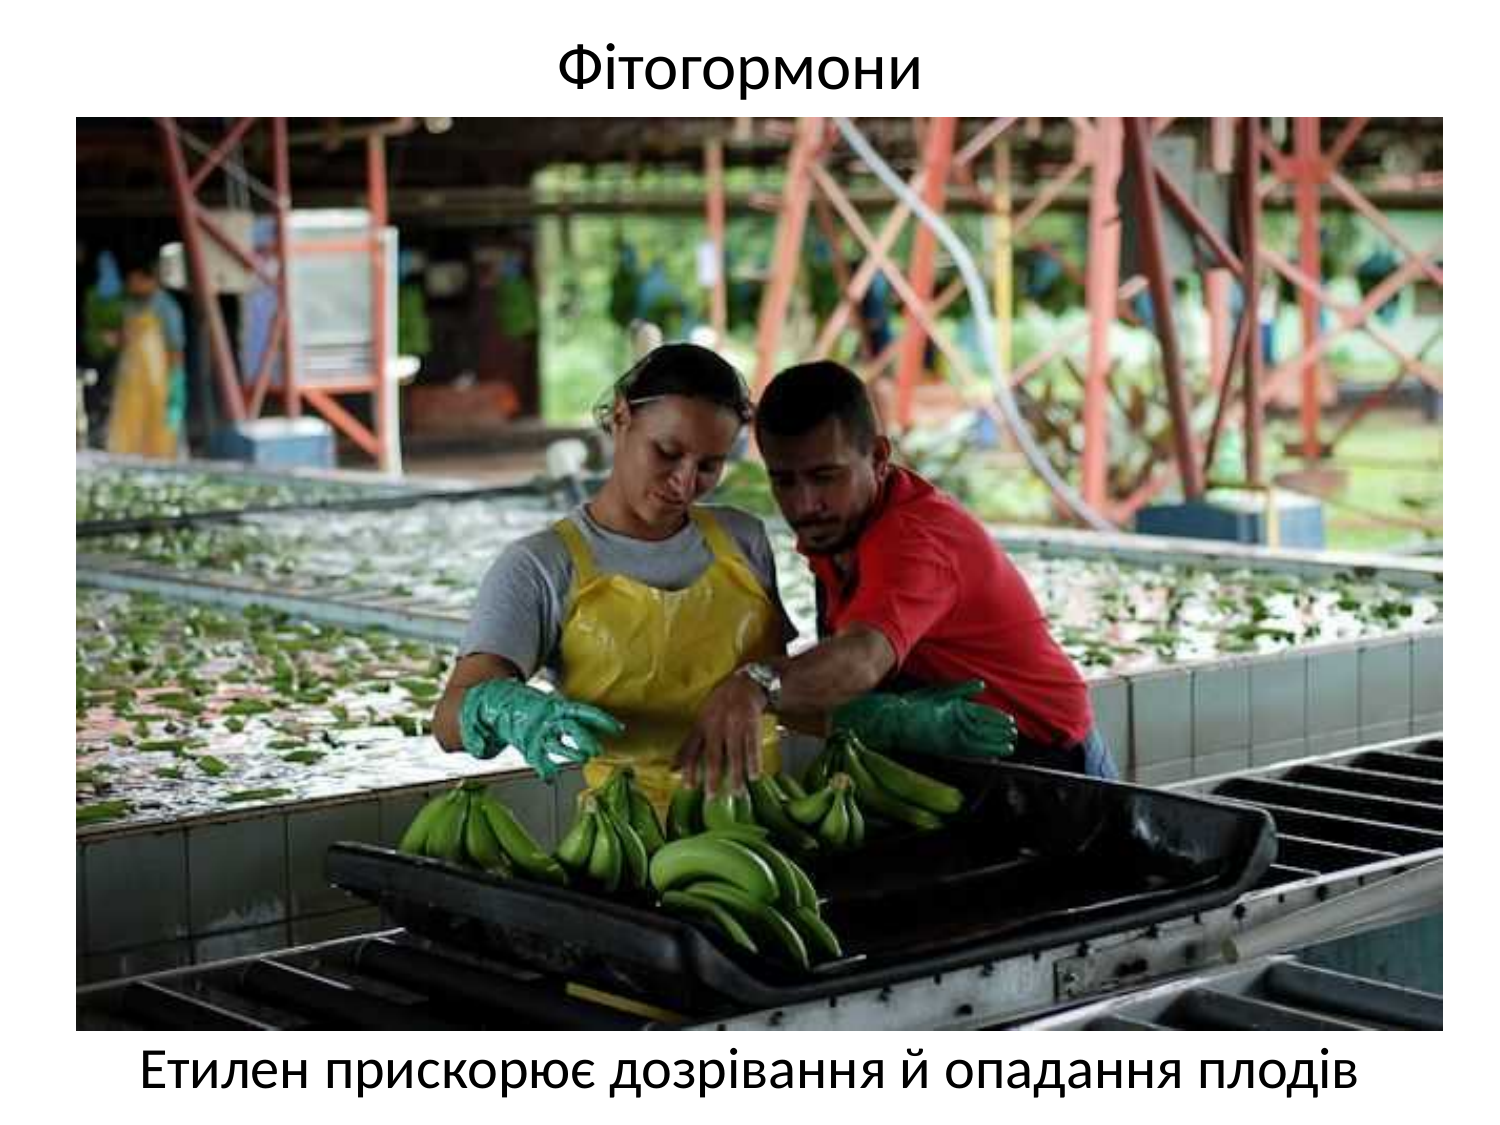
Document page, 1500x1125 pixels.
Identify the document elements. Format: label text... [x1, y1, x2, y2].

list Етилен прискорює дозрівання й опадання плодів [75, 1039, 1425, 1125]
picture [76, 116, 1443, 1032]
title Фітогормони [75, 0, 1425, 114]
